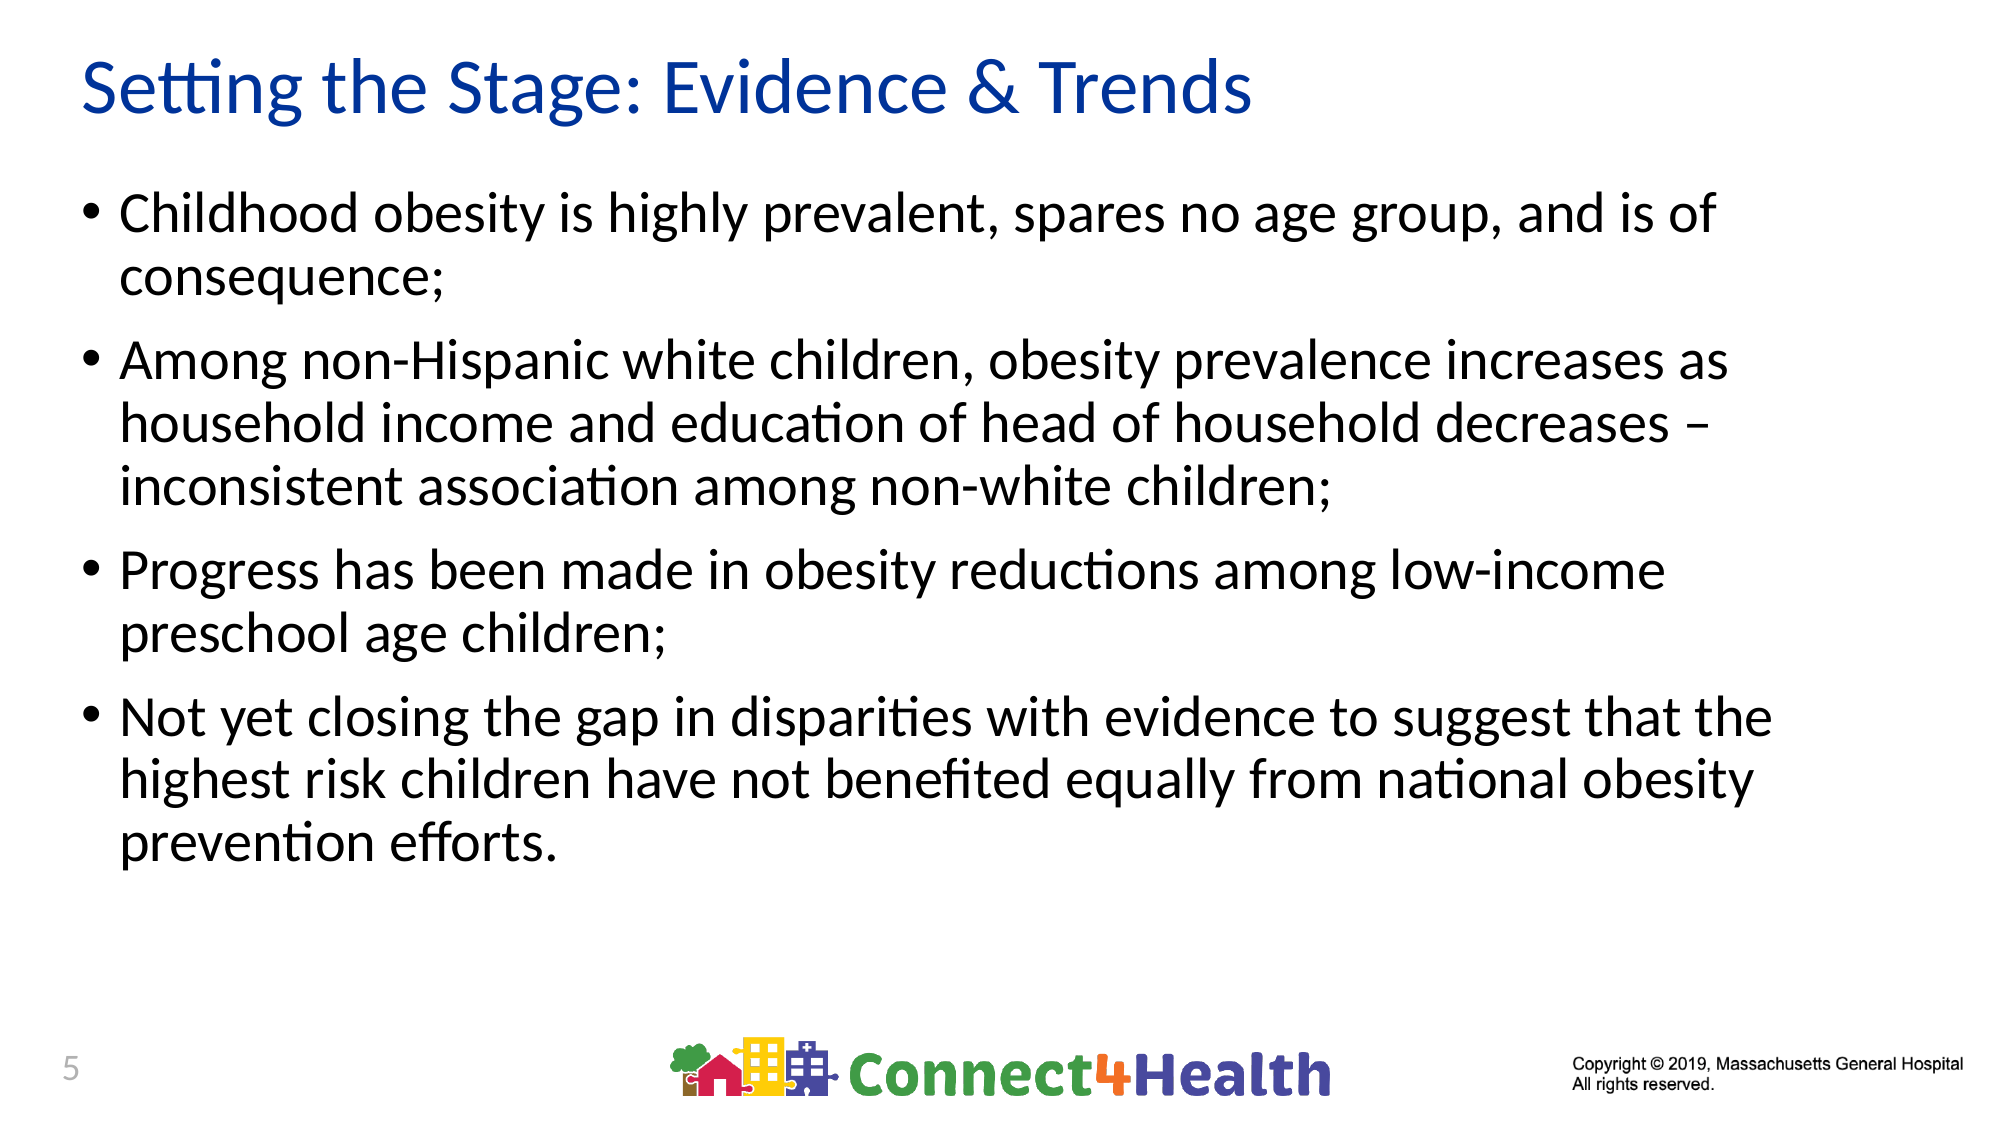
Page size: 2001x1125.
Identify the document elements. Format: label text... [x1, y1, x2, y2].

slide_number 5 [46, 1035, 497, 1096]
list Childhood obesity is highly prevalent, spares no age group, and is of consequence; Among non-Hispanic white children, obesity prevalence increases as household income and education of head of household decreases – inconsistent association among non-white children; Progress has been made in obesity reductions among low-income preschool age children; Not yet closing the gap in disparities with evidence to suggest that the highest risk children have not benefited equally from national obesity prevention efforts. [66, 174, 1917, 860]
picture [1566, 1048, 1969, 1096]
picture [670, 1037, 1330, 1096]
title Setting the Stage: Evidence & Trends [66, 0, 1969, 175]
